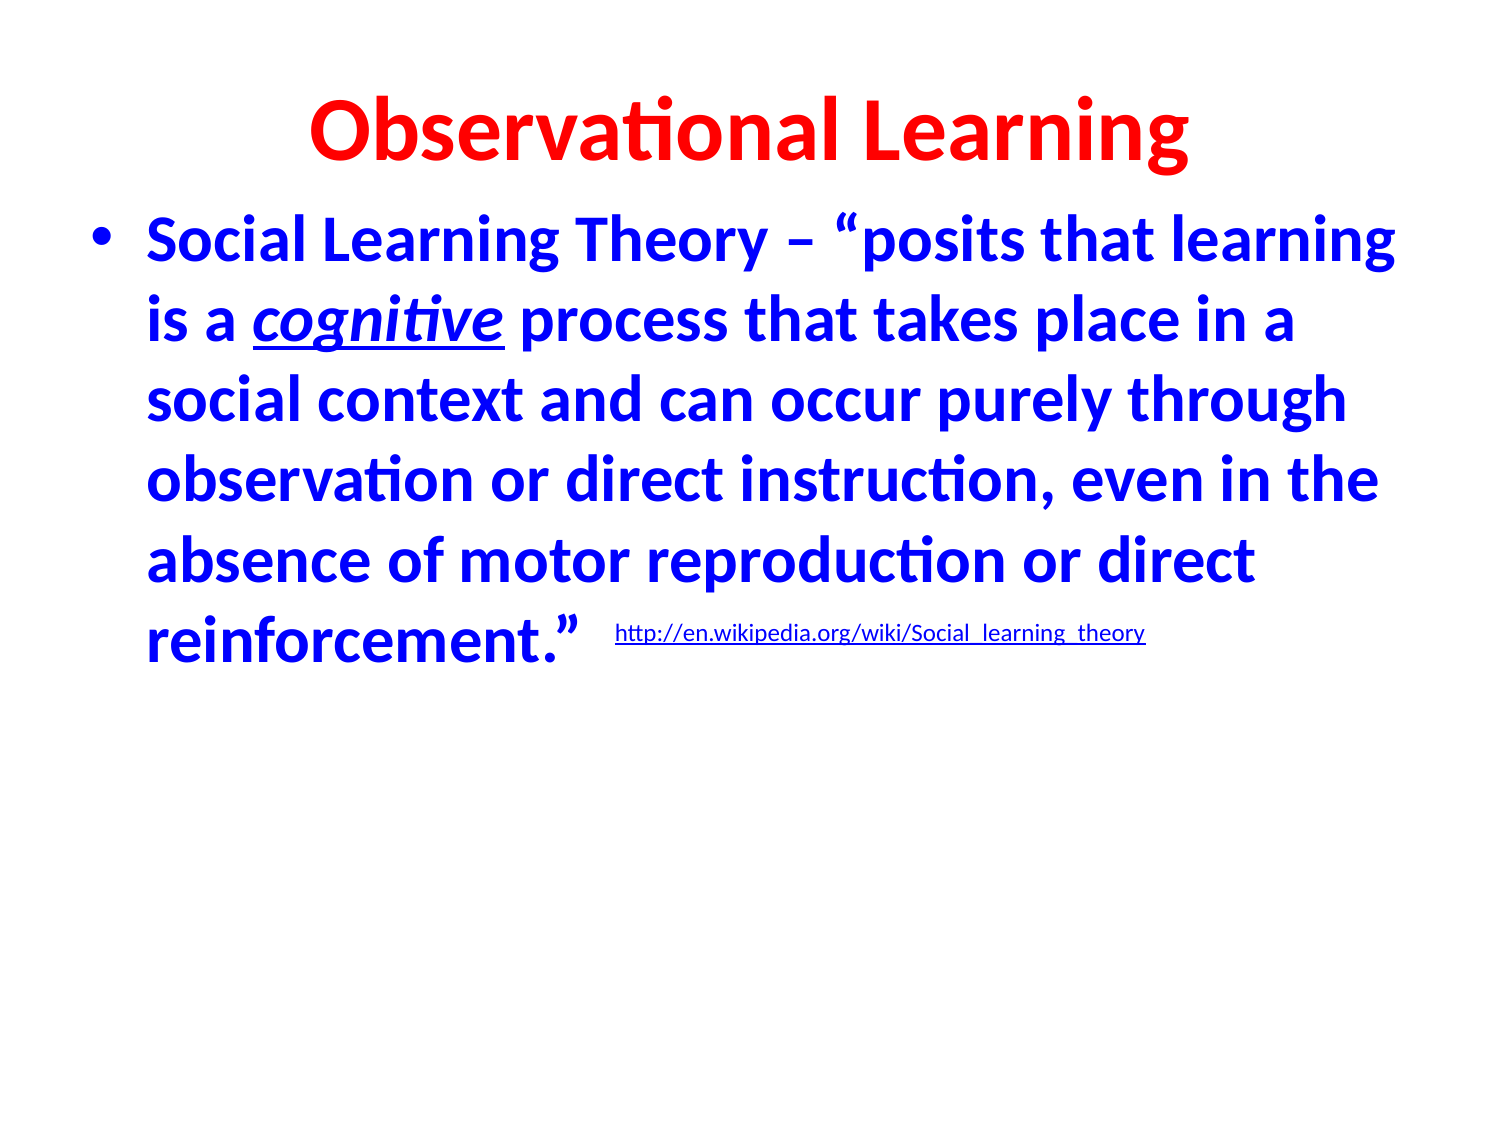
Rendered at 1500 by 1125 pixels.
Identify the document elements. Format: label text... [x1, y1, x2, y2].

title Observational Learning [75, 59, 1425, 187]
list Social Learning Theory – “posits that learning is a cognitive process that takes place in a social context and can occur purely through observation or direct instruction, even in the absence of motor reproduction or direct reinforcement.” [75, 187, 1425, 705]
text_box http://en.wikipedia.org/wiki/Social_learning_theory [599, 609, 1188, 684]
